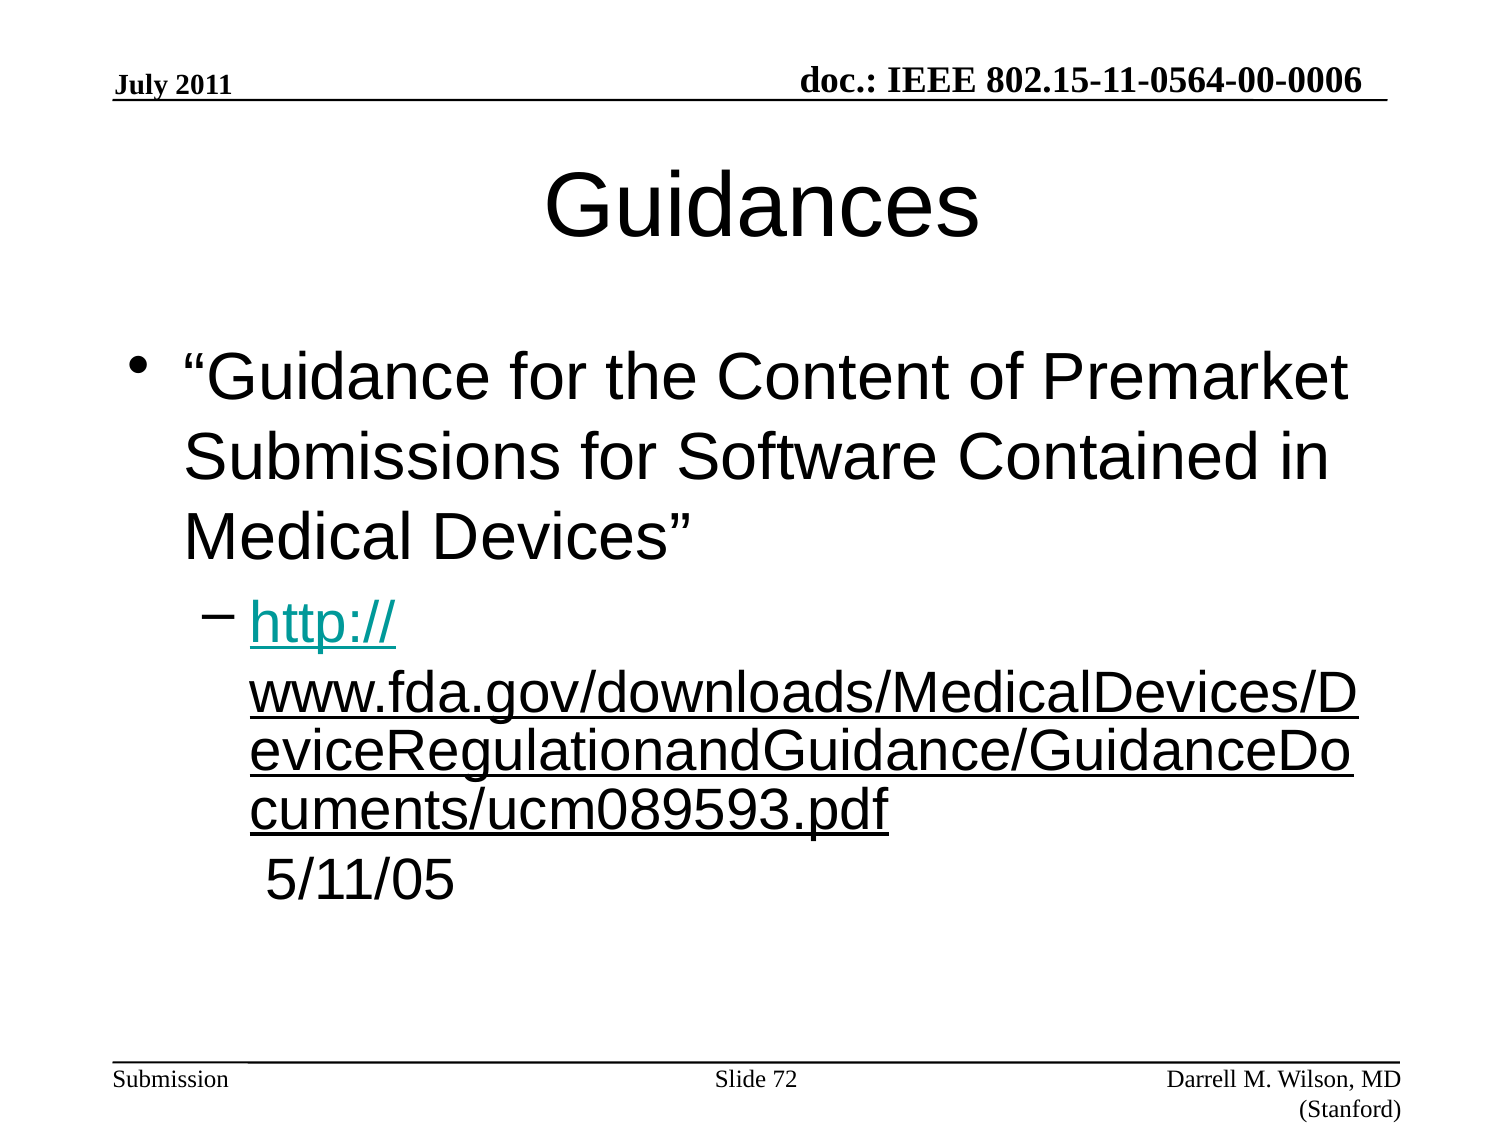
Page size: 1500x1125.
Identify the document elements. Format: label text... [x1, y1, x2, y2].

list “Guidance for the Content of Premarket Submissions for Software Contained in Medical Devices” http://www.fda.gov/downloads/MedicalDevices/DeviceRegulationandGuidance/GuidanceDocuments/ucm089593.pdf 5/11/05 [112, 324, 1388, 1001]
slide_number Slide 72 [712, 1061, 800, 1093]
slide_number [114, 54, 272, 101]
footer Darrell M. Wilson, MD (Stanford) [1113, 1061, 1402, 1093]
title Guidances [112, 112, 1388, 288]
